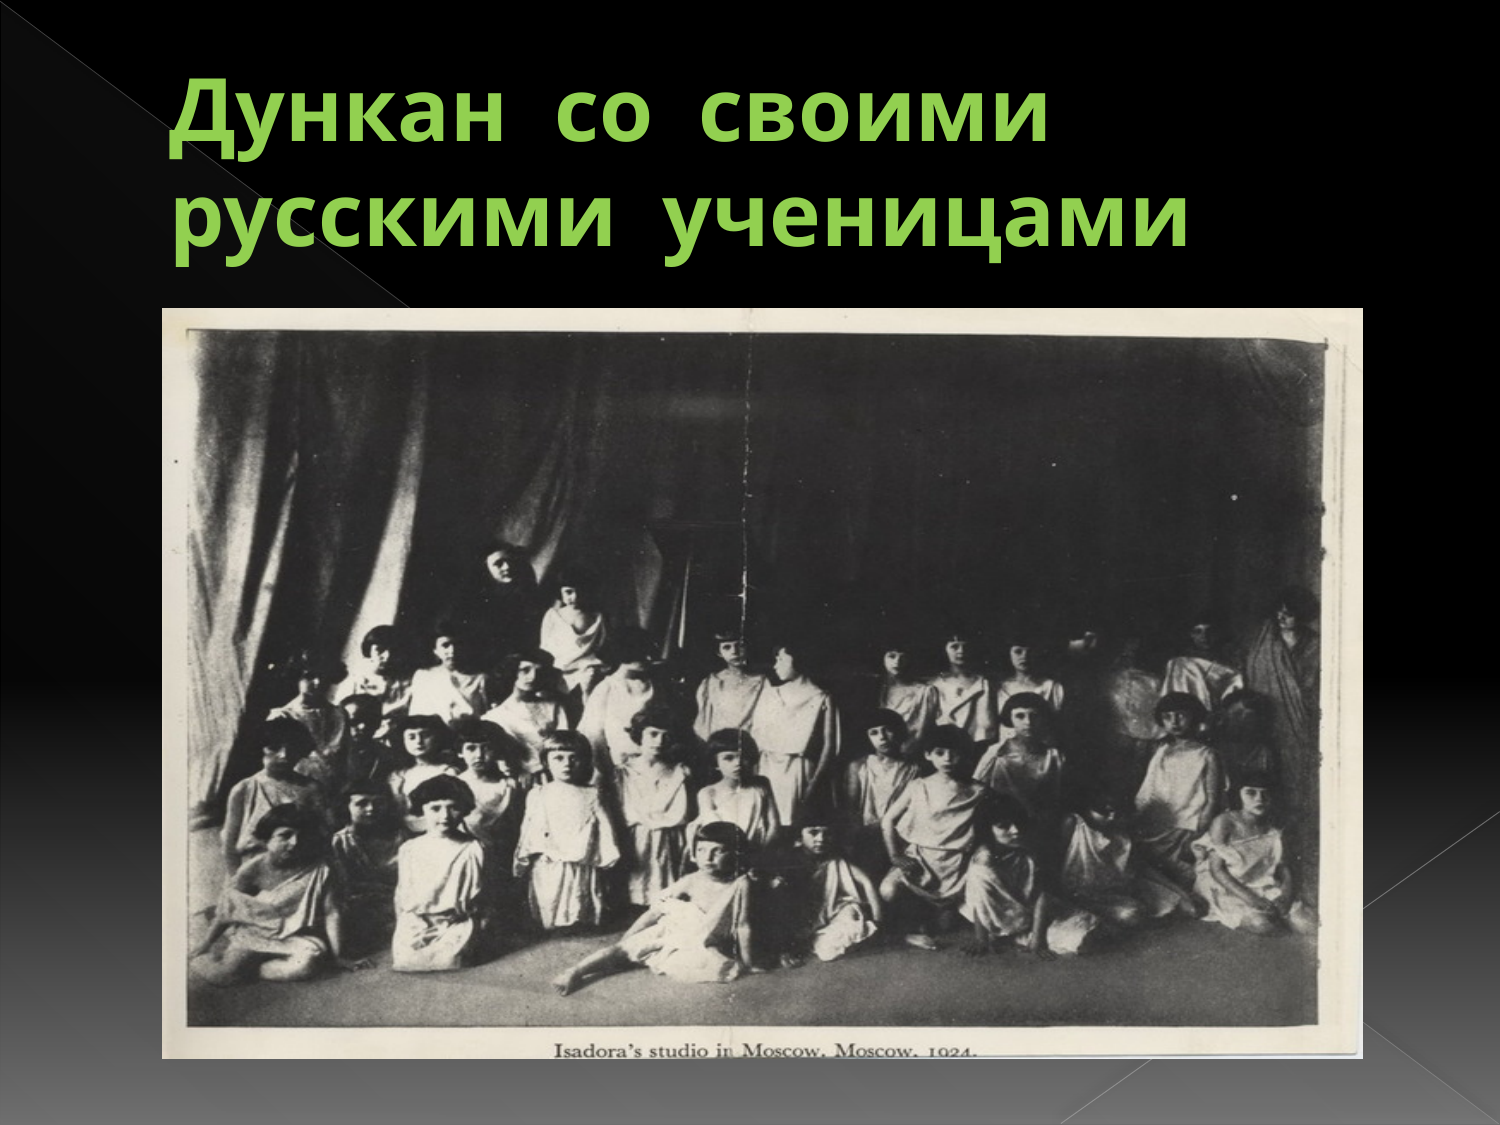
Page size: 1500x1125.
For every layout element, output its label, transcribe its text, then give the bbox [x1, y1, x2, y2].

title Дункан со своими русскими ученицами [75, 43, 1425, 274]
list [162, 308, 1363, 1060]
